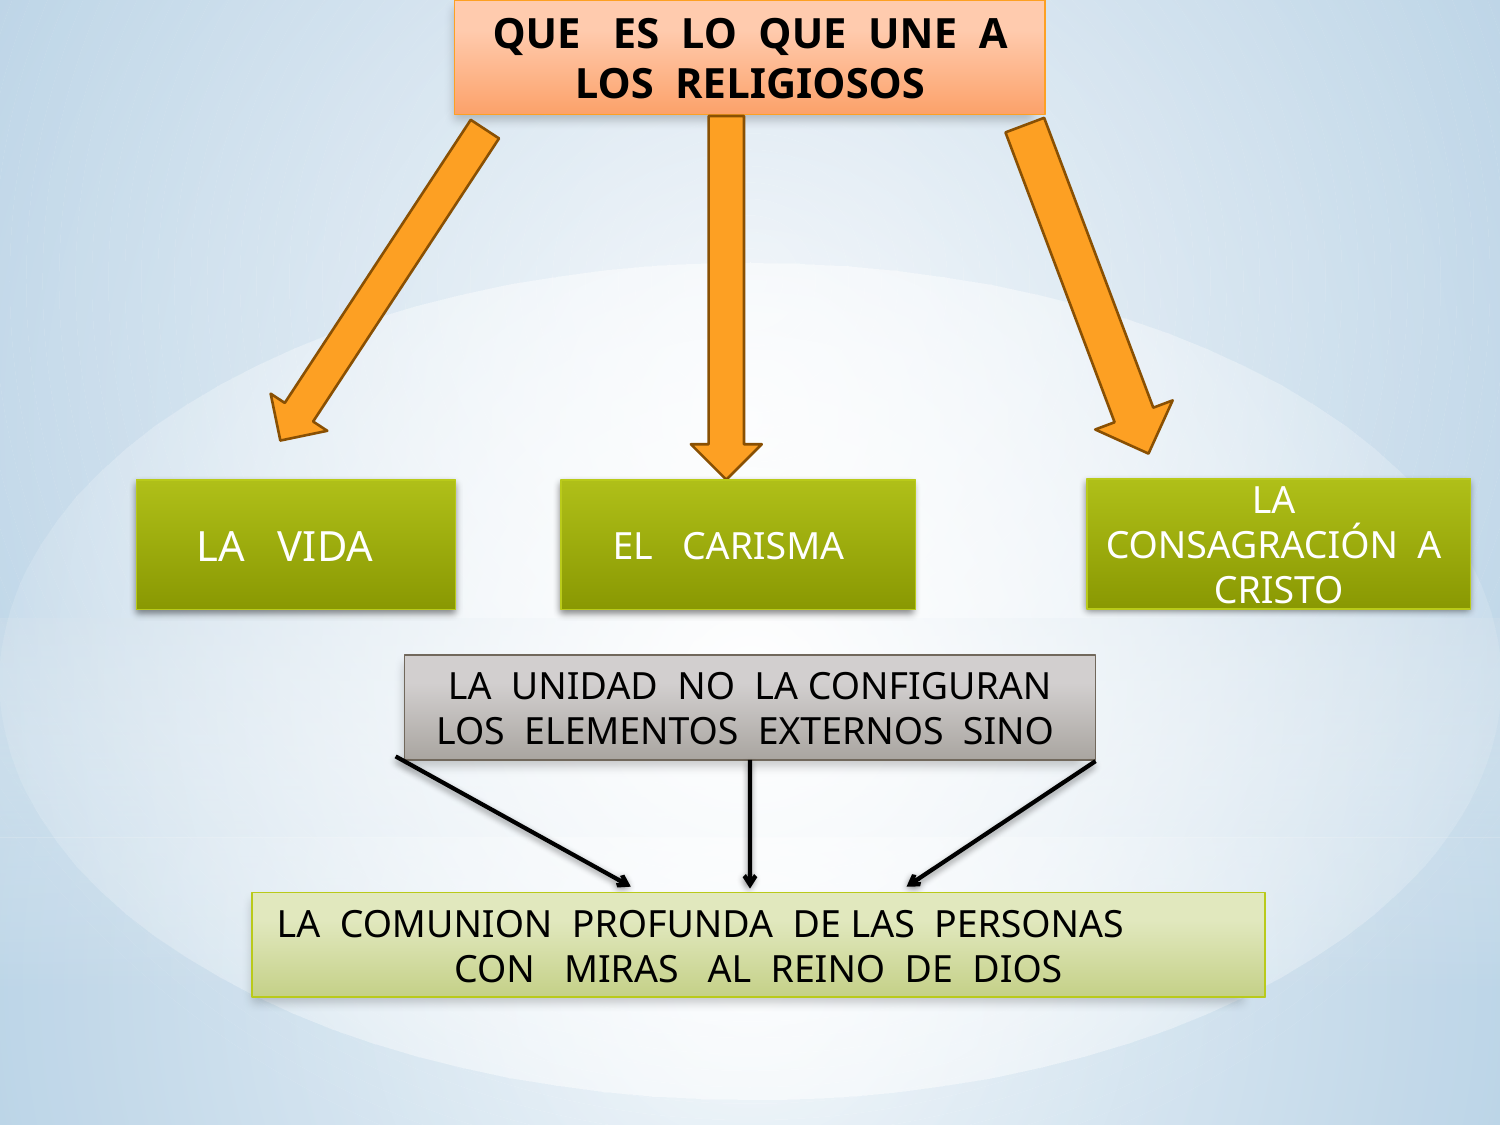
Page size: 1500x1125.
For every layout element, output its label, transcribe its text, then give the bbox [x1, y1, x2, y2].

text_box [1004, 116, 1174, 455]
text_box EL CARISMA [560, 479, 916, 610]
text_box LA COMUNION PROFUNDA DE LAS PERSONAS CON MIRAS AL REINO DE DIOS [251, 892, 1266, 998]
text_box LA UNIDAD NO LA CONFIGURAN LOS ELEMENTOS EXTERNOS SINO [404, 654, 1096, 761]
text_box QUE ES LO QUE UNE A LOS RELIGIOSOS [454, 0, 1046, 115]
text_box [906, 760, 1096, 887]
text_box LA CONSAGRACIÓN A CRISTO [1086, 478, 1471, 610]
text_box [269, 118, 501, 442]
text_box LA VIDA [136, 479, 456, 610]
text_box [689, 114, 763, 477]
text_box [395, 756, 632, 887]
